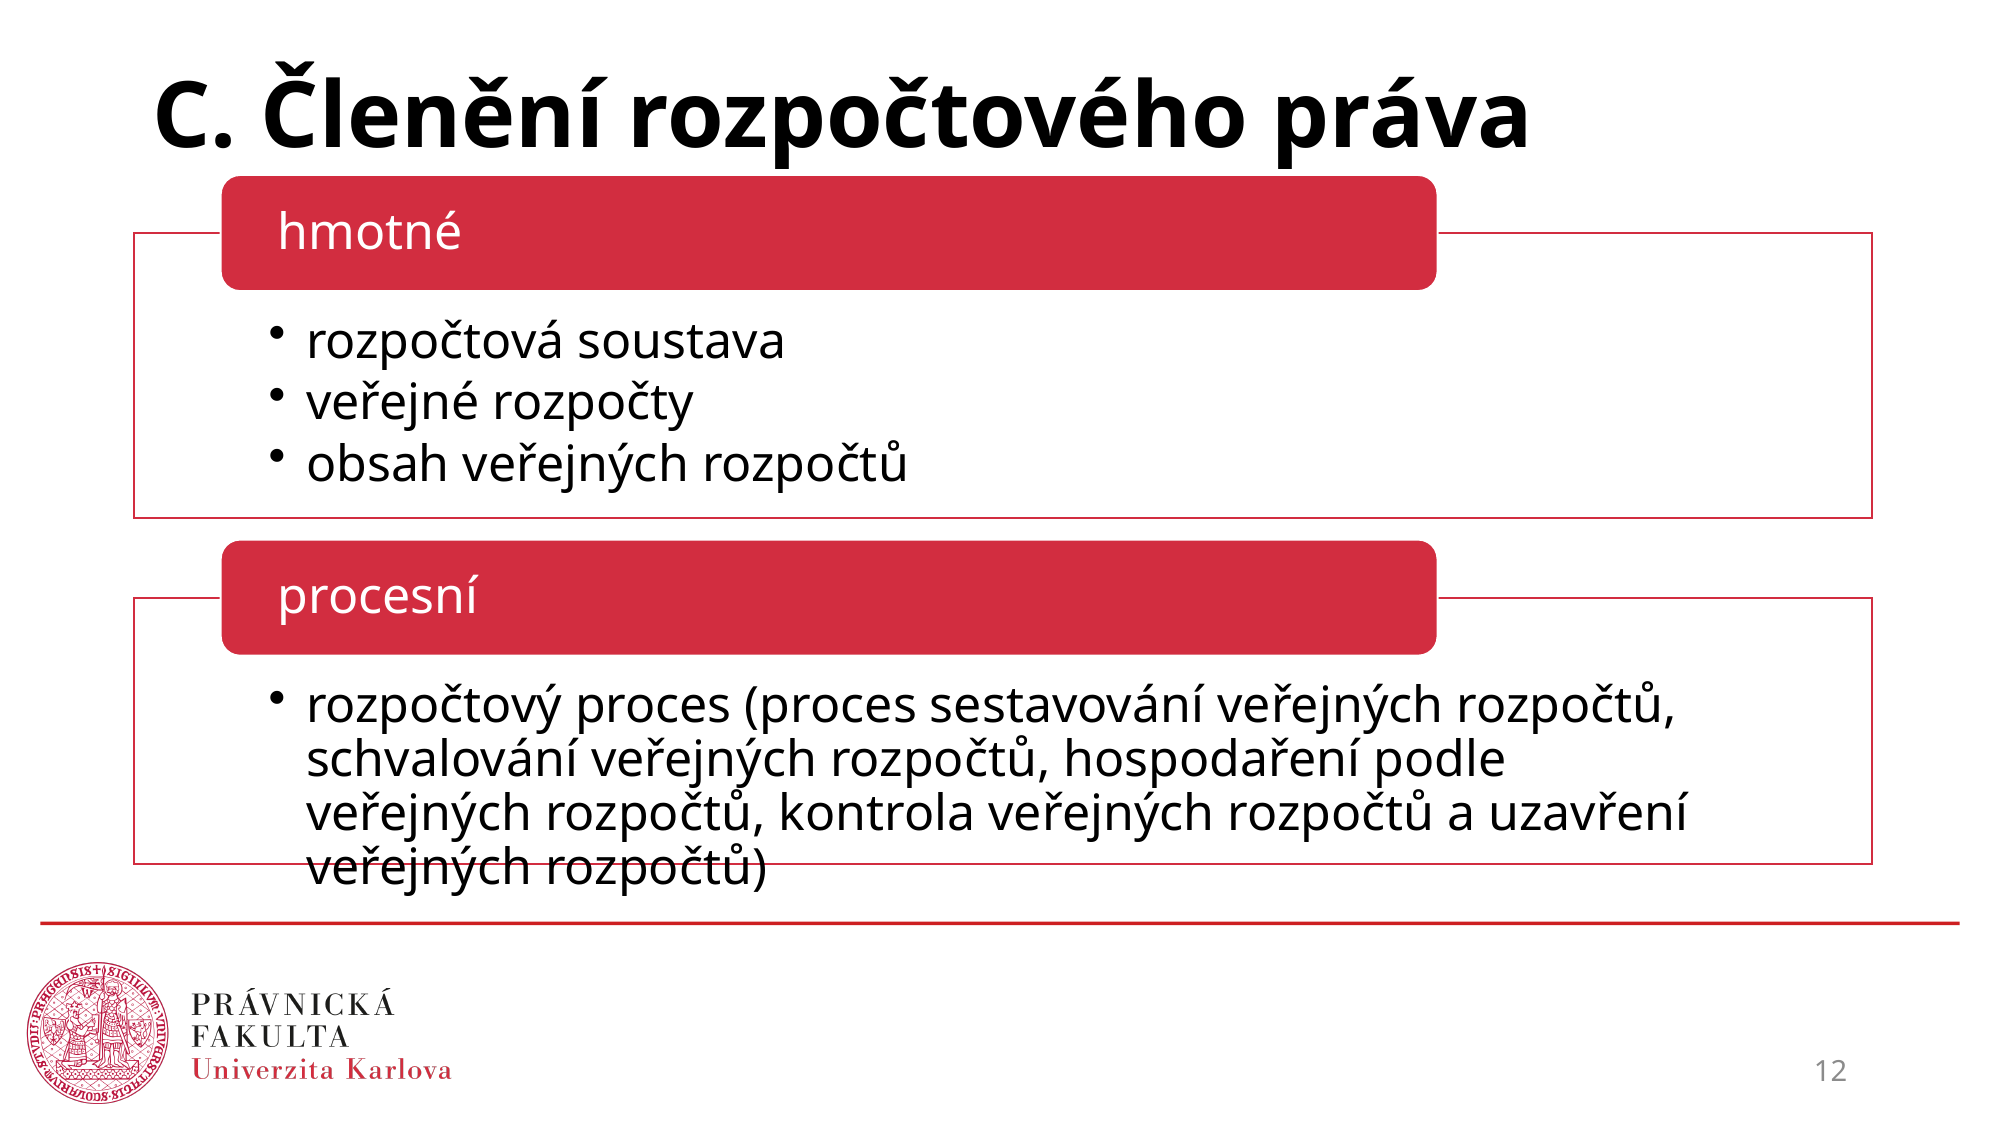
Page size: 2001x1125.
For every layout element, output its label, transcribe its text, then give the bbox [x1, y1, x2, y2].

title C. Členění rozpočtového práva [137, 2, 1863, 139]
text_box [133, 139, 1873, 900]
slide_number 12 [1412, 1042, 1863, 1103]
picture [26, 962, 452, 1104]
